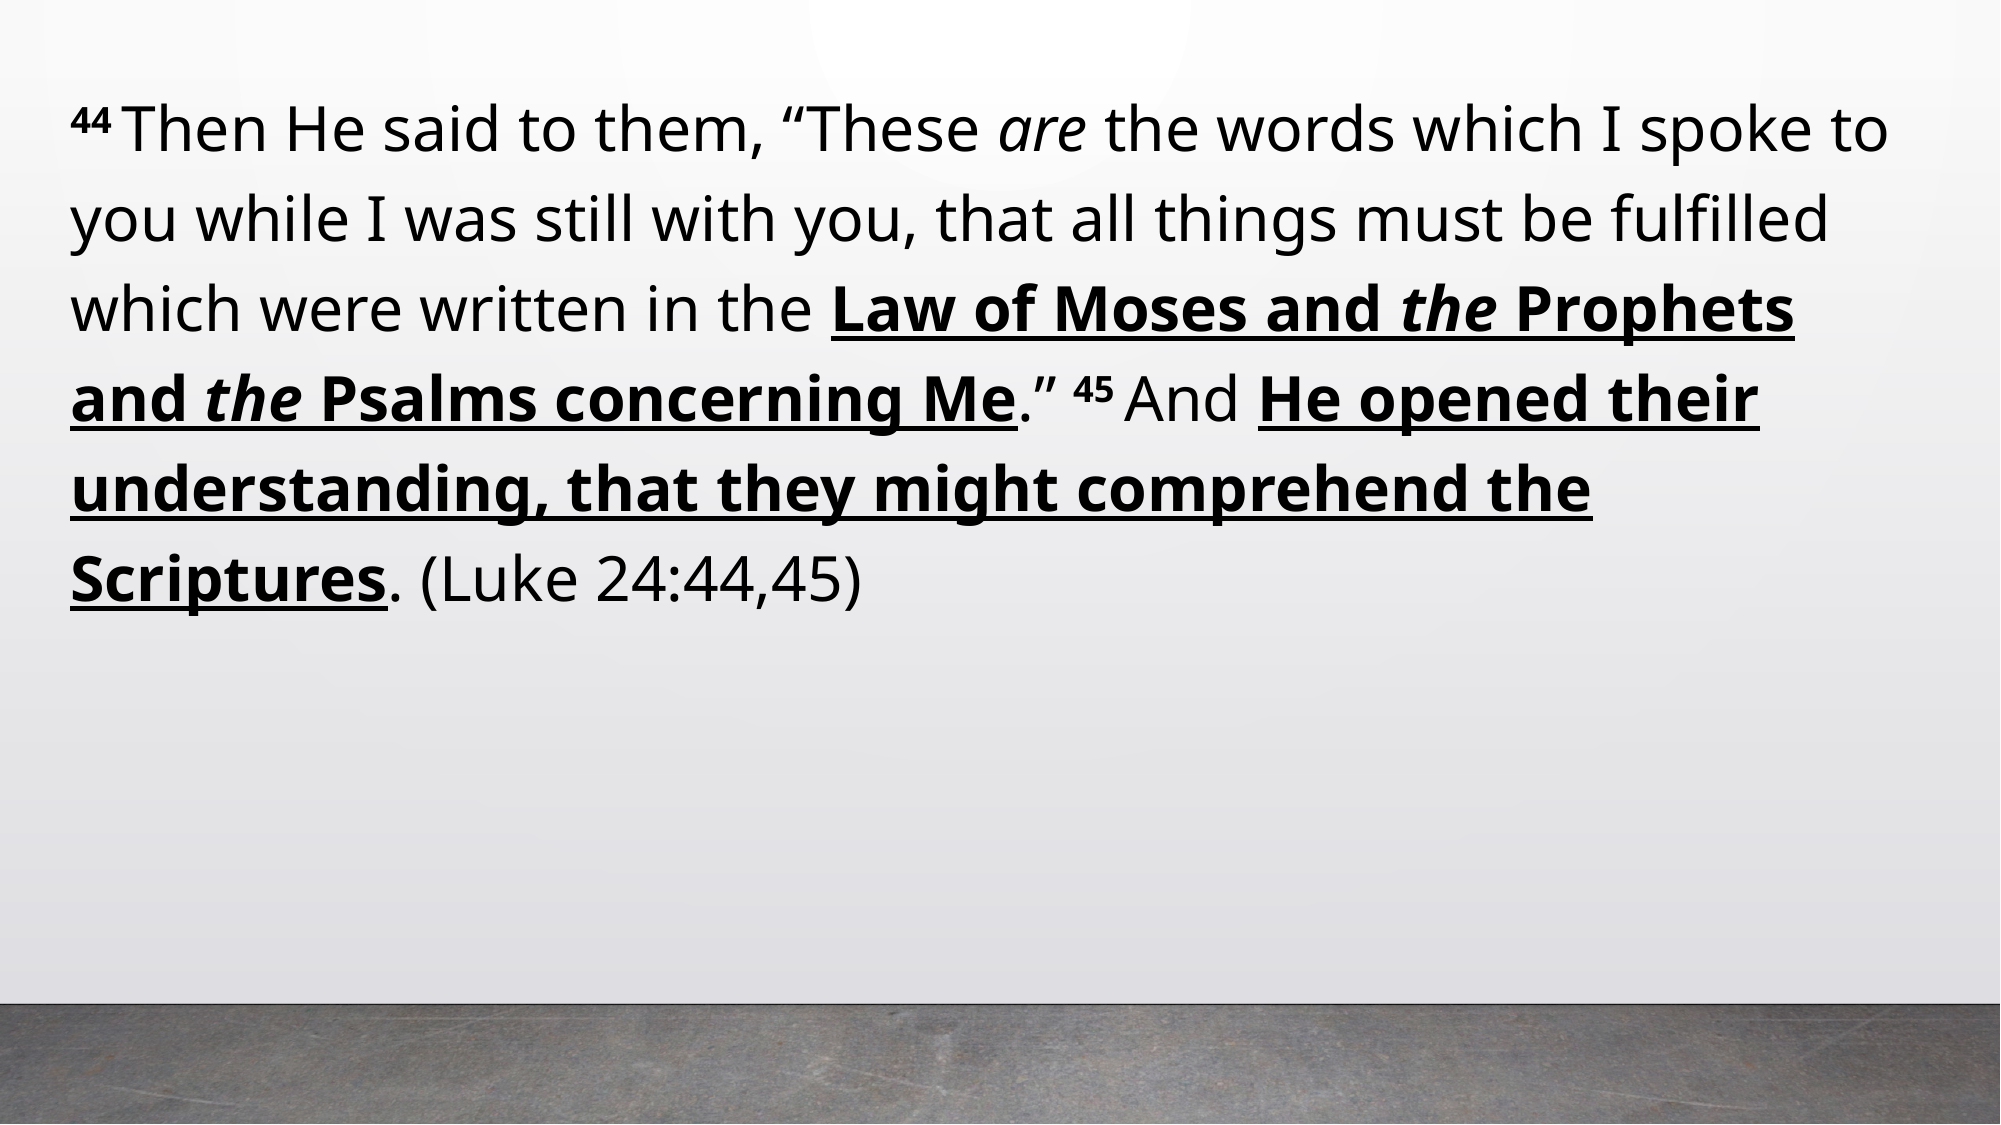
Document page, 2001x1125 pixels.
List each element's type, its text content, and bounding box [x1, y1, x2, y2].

list 44 Then He said to them, “These are the words which I spoke to you while I was still with you, that all things must be fulfilled which were written in the Law of Moses and the Prophets and the Psalms concerning Me.” 45 And He opened their understanding, that they might comprehend the Scriptures. (Luke 24:44,45) [55, 66, 1945, 881]
picture [0, 1004, 2000, 1124]
